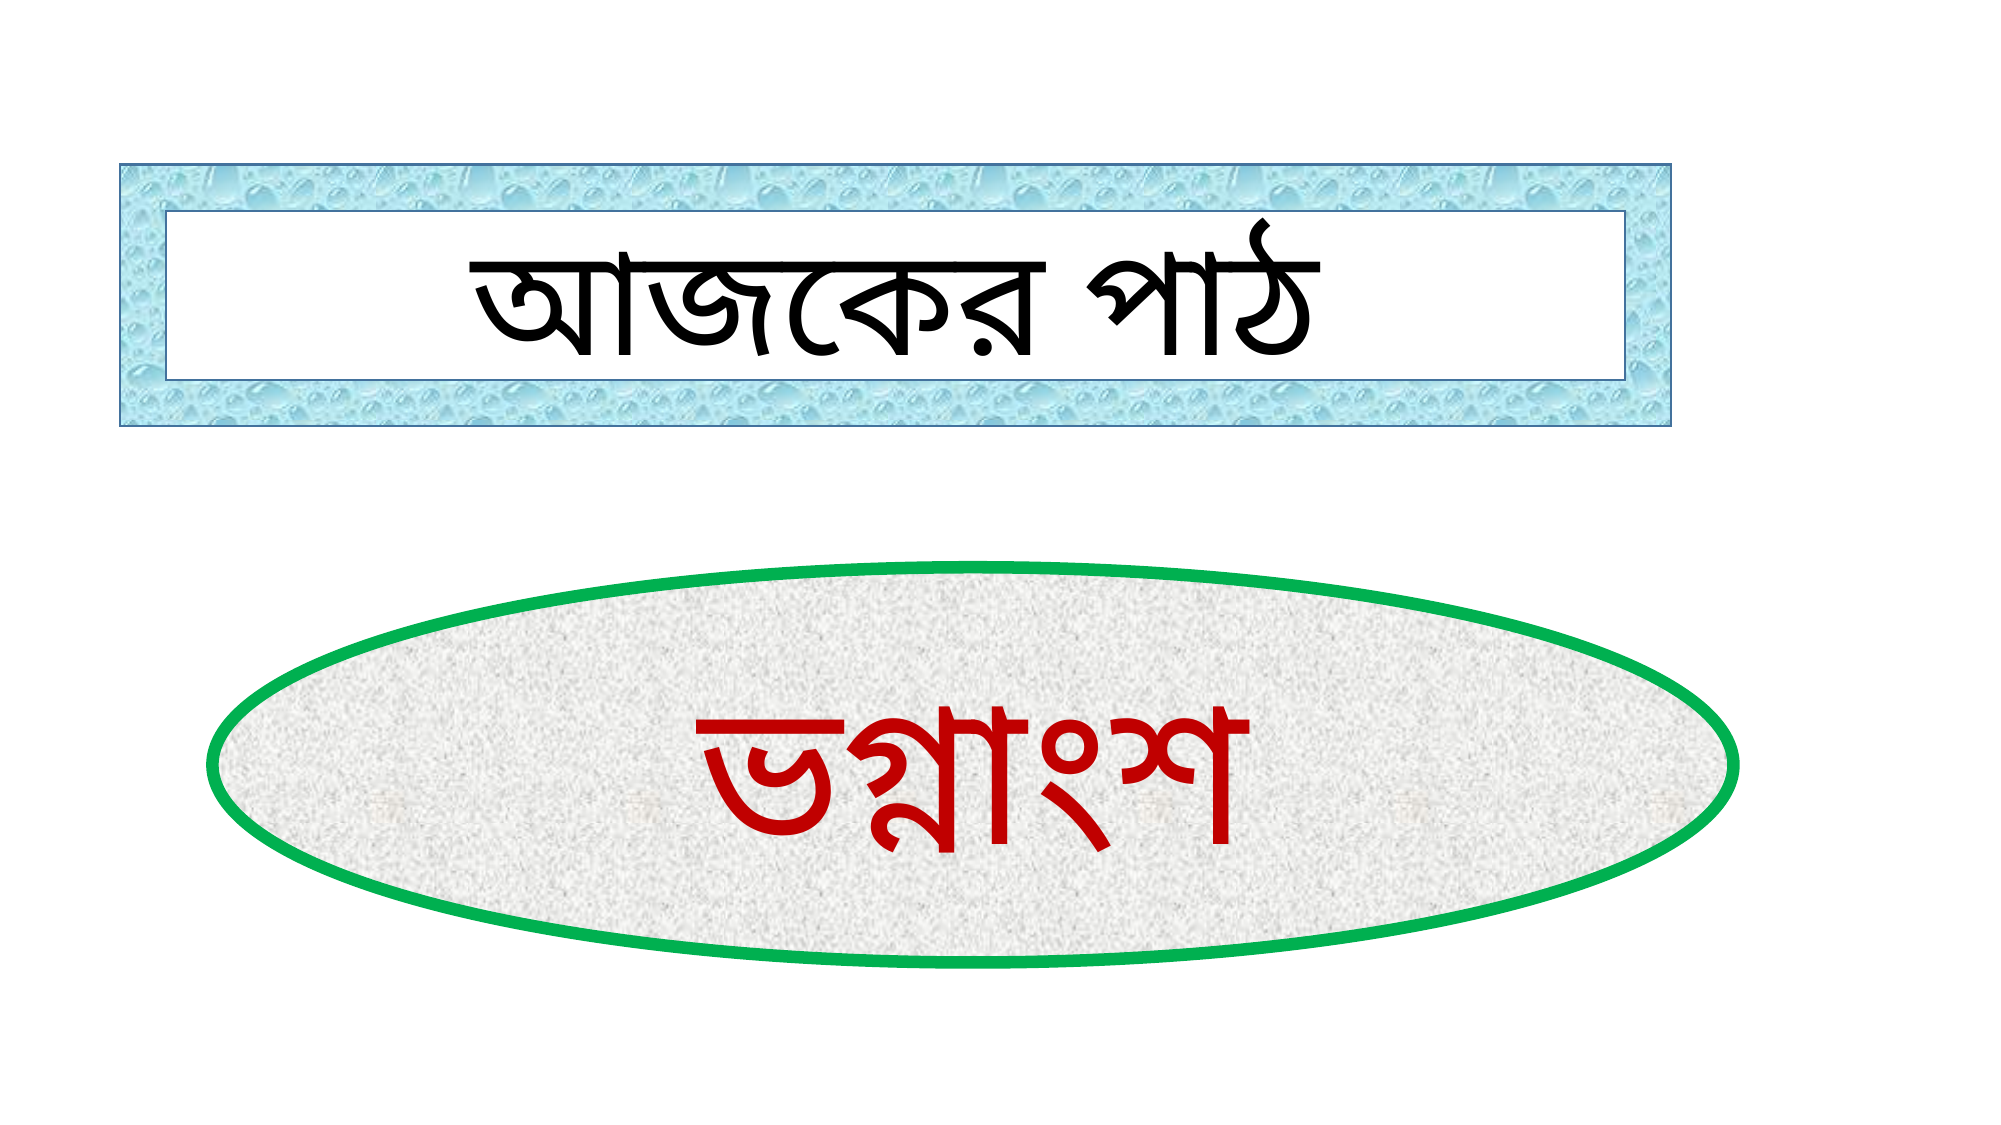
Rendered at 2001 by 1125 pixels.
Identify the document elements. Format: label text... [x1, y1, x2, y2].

text_box আজকের পাঠ [119, 163, 1672, 427]
text_box ভগ্নাংশ [211, 566, 1735, 964]
